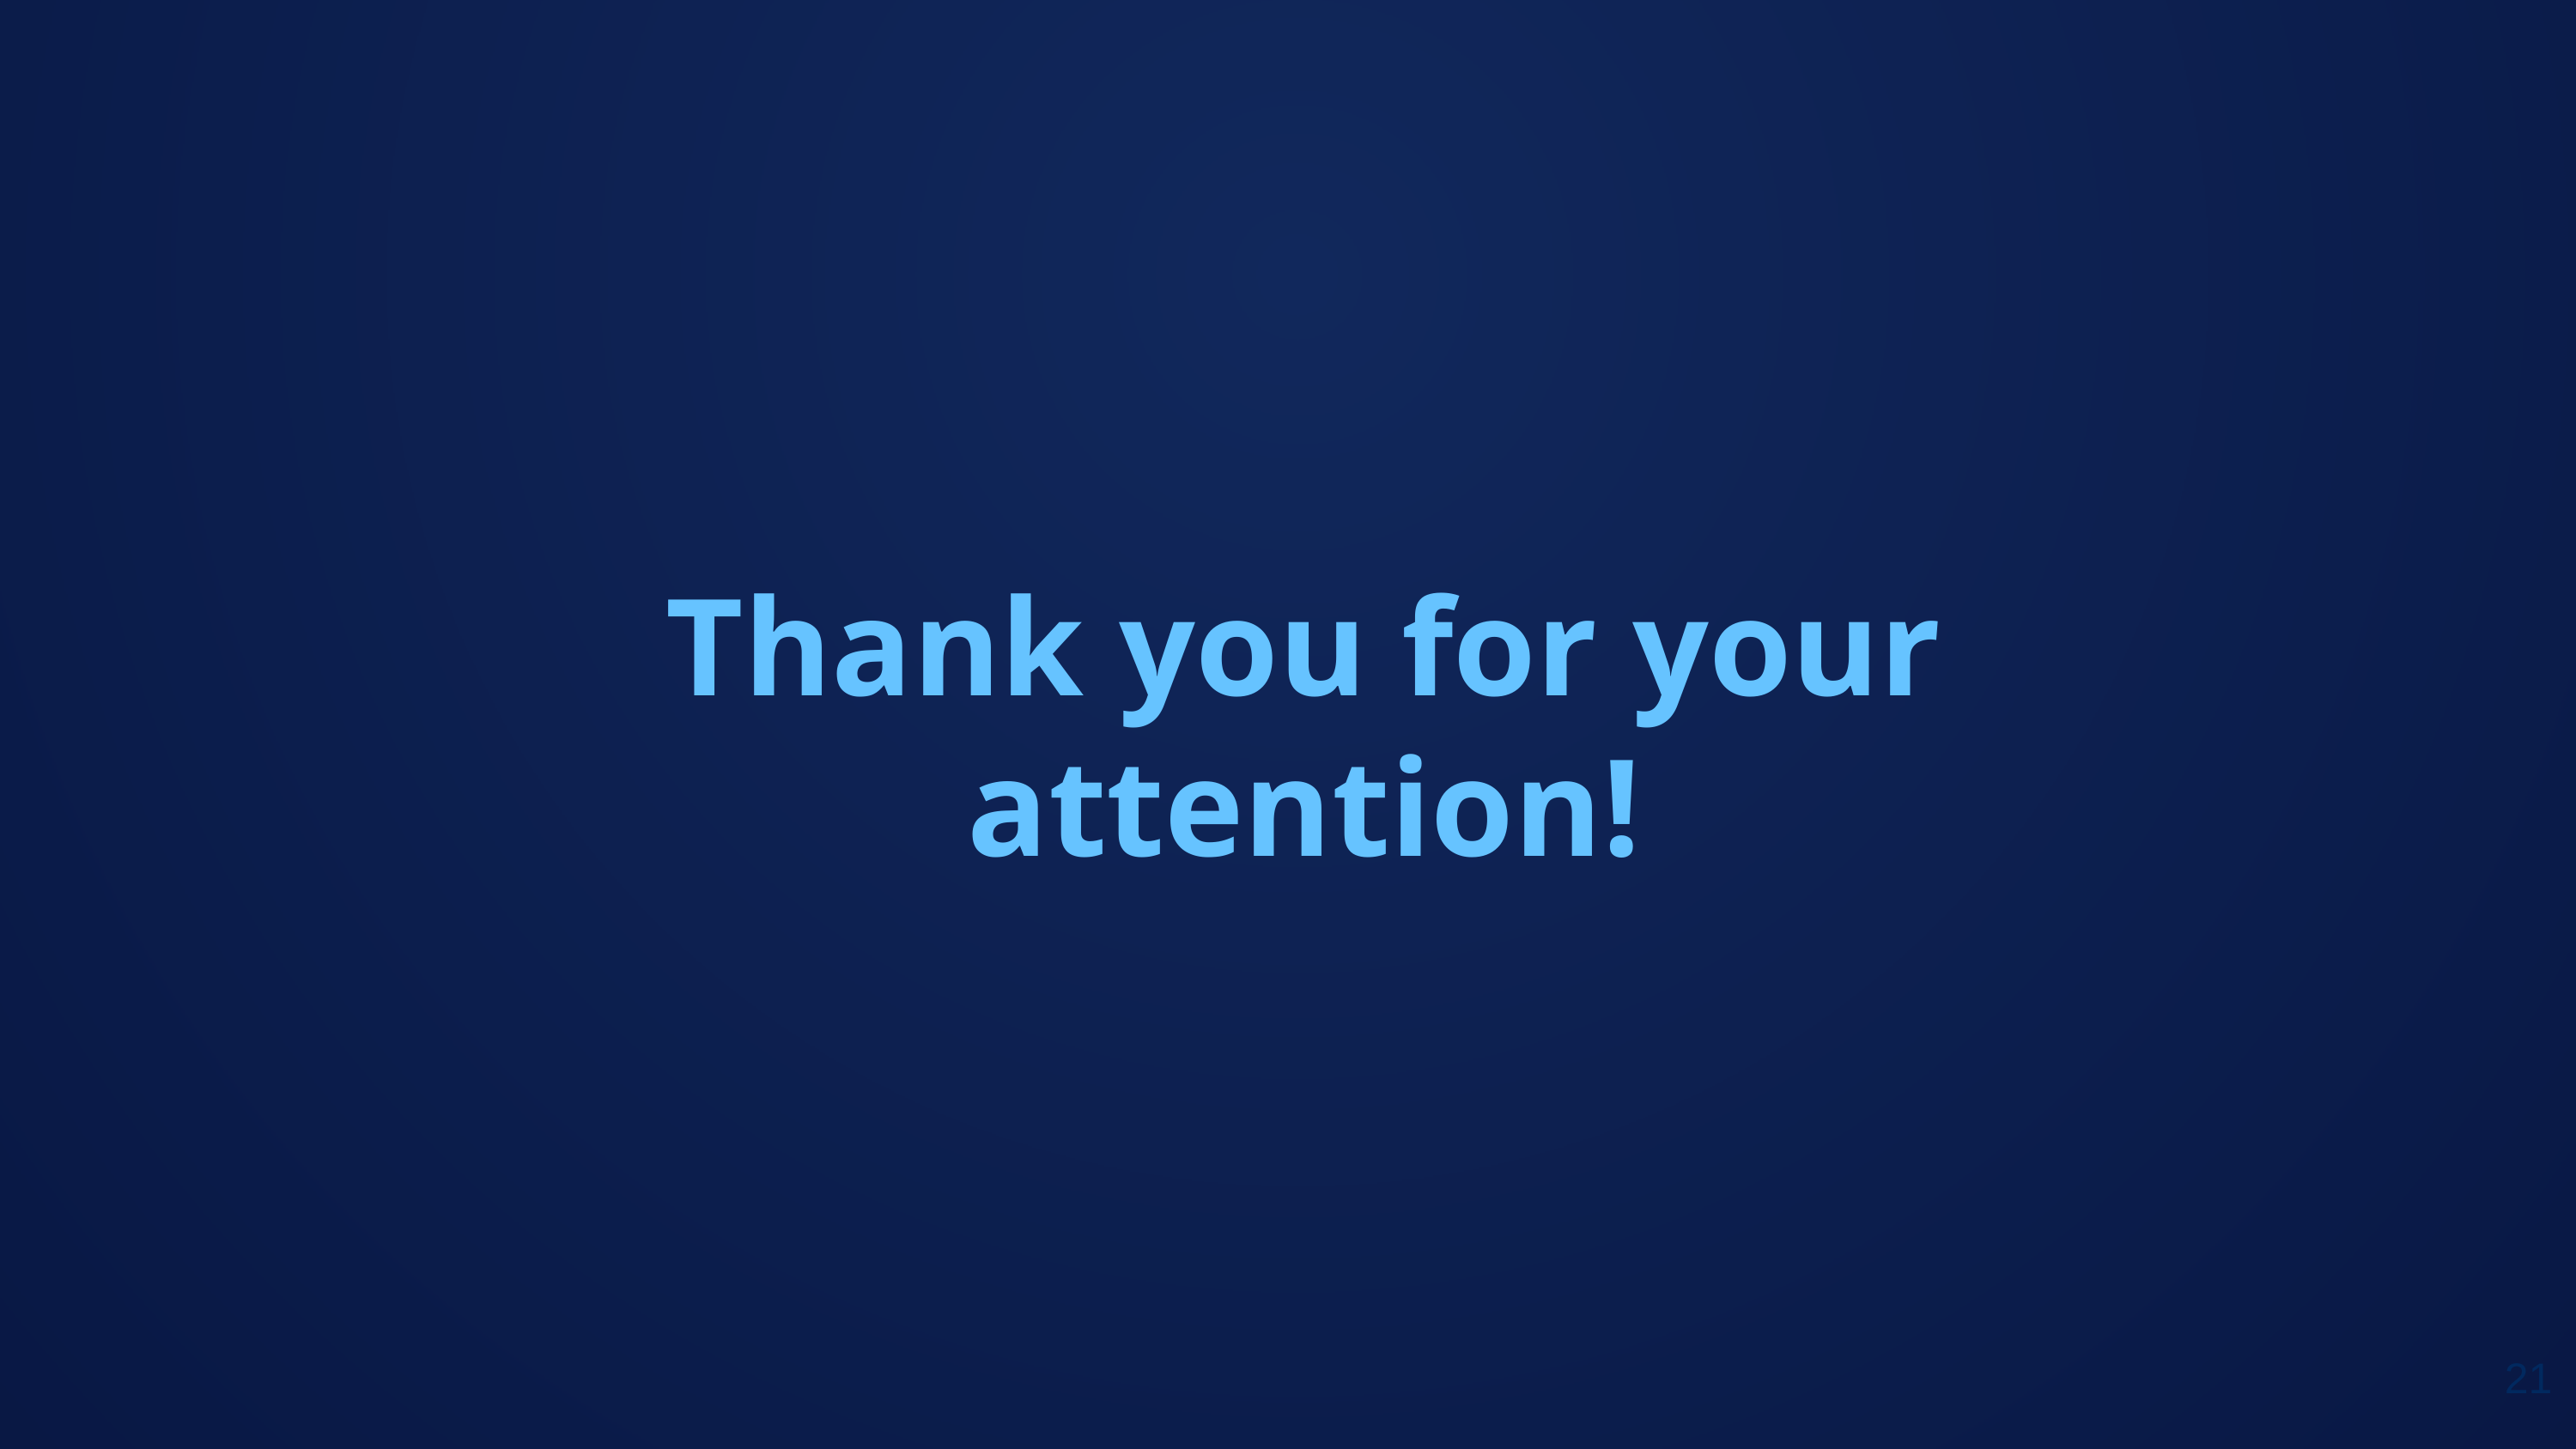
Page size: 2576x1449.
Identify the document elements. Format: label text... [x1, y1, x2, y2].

text_box Thank you for your attention! [596, 549, 2013, 897]
slide_number ‹#› [2410, 1337, 2566, 1449]
picture [0, 0, 2576, 1449]
